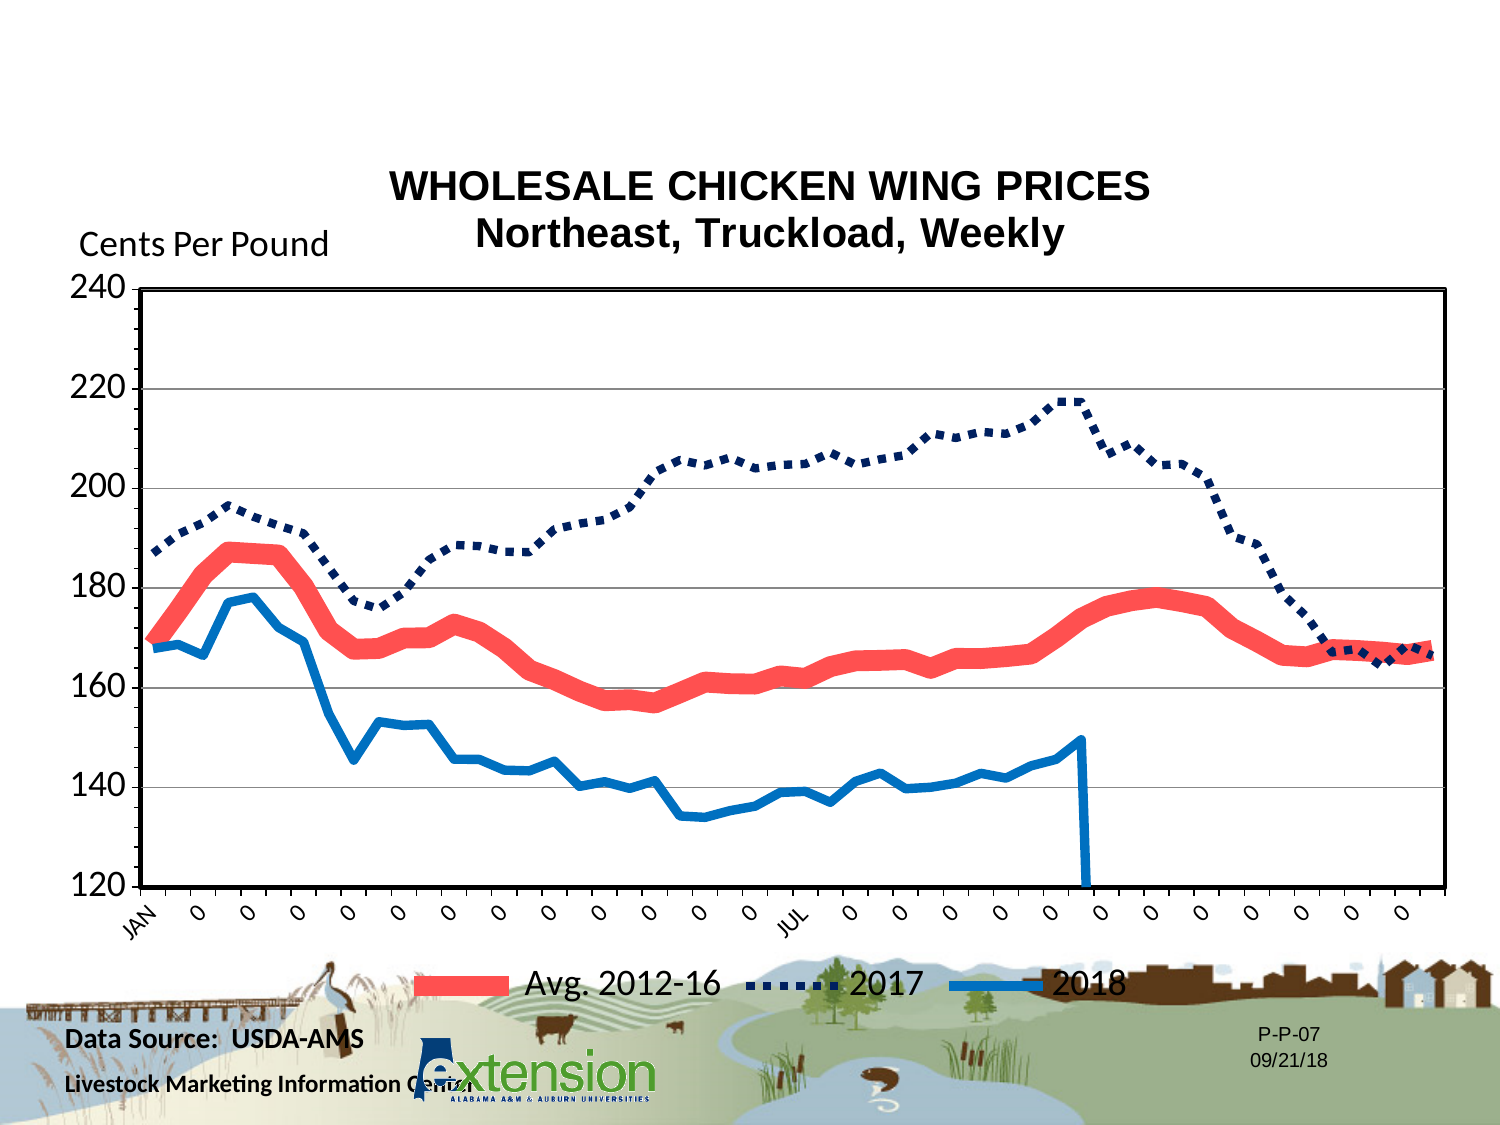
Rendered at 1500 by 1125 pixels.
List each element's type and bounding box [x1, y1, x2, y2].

chart [45, 124, 1496, 1013]
picture [0, 951, 1500, 1125]
